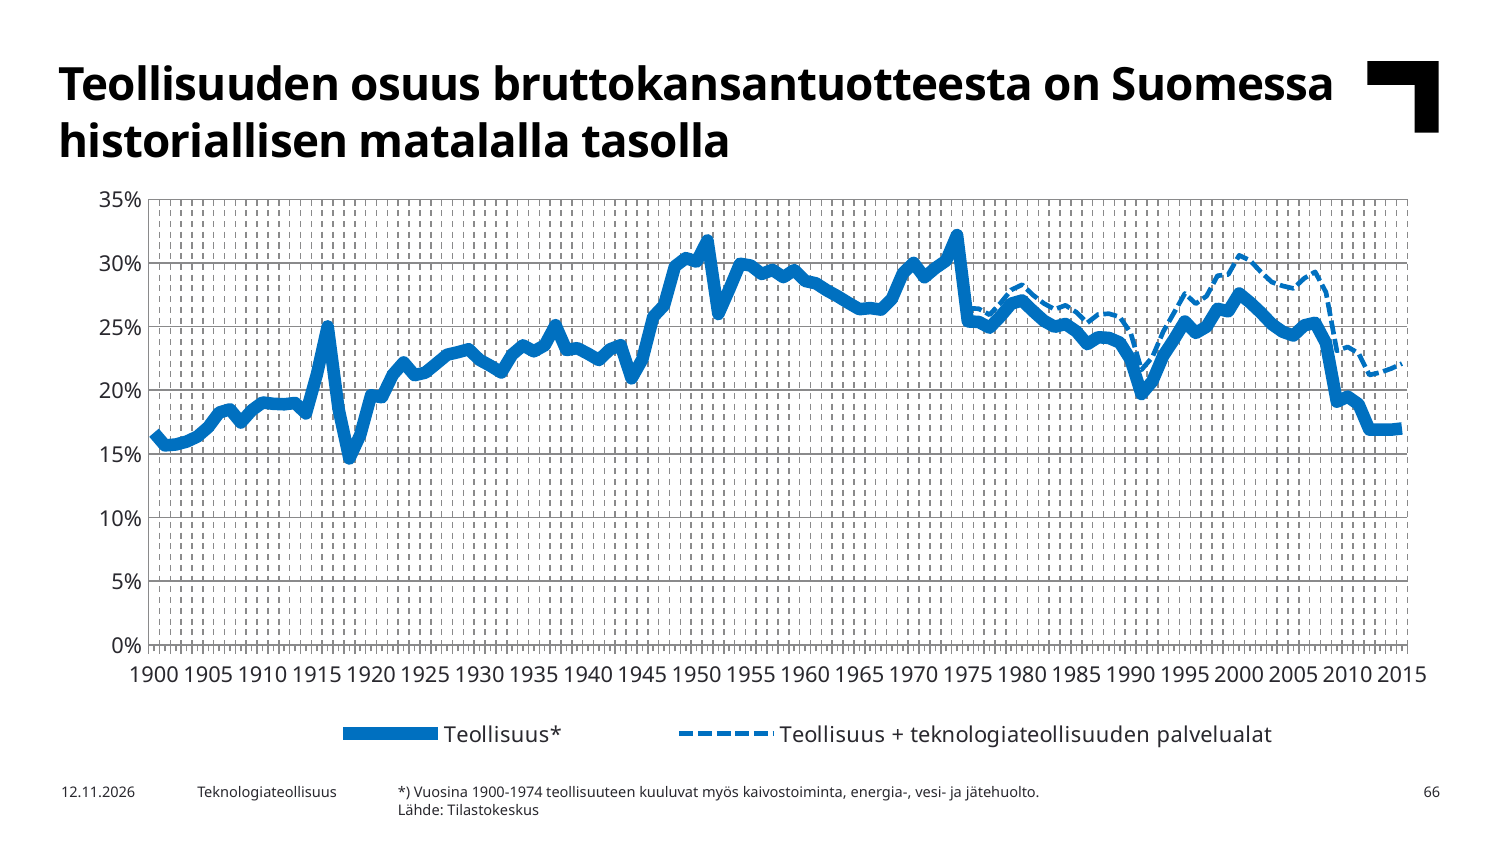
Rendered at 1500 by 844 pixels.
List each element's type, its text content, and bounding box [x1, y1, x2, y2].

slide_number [46, 775, 182, 803]
chart [62, 180, 1440, 763]
list Teollisuuden osuus bruttokansantuotteesta on Suomessa historiallisen matalalla tasolla [41, 46, 1353, 153]
footer Teknologiateollisuus [182, 775, 382, 803]
slide_number 66 [1335, 775, 1456, 803]
list *) Vuosina 1900-1974 teollisuuteen kuuluvat myös kaivostoiminta, energia-, vesi- ja jätehuolto. Lähde: Tilastokeskus [382, 775, 1335, 816]
